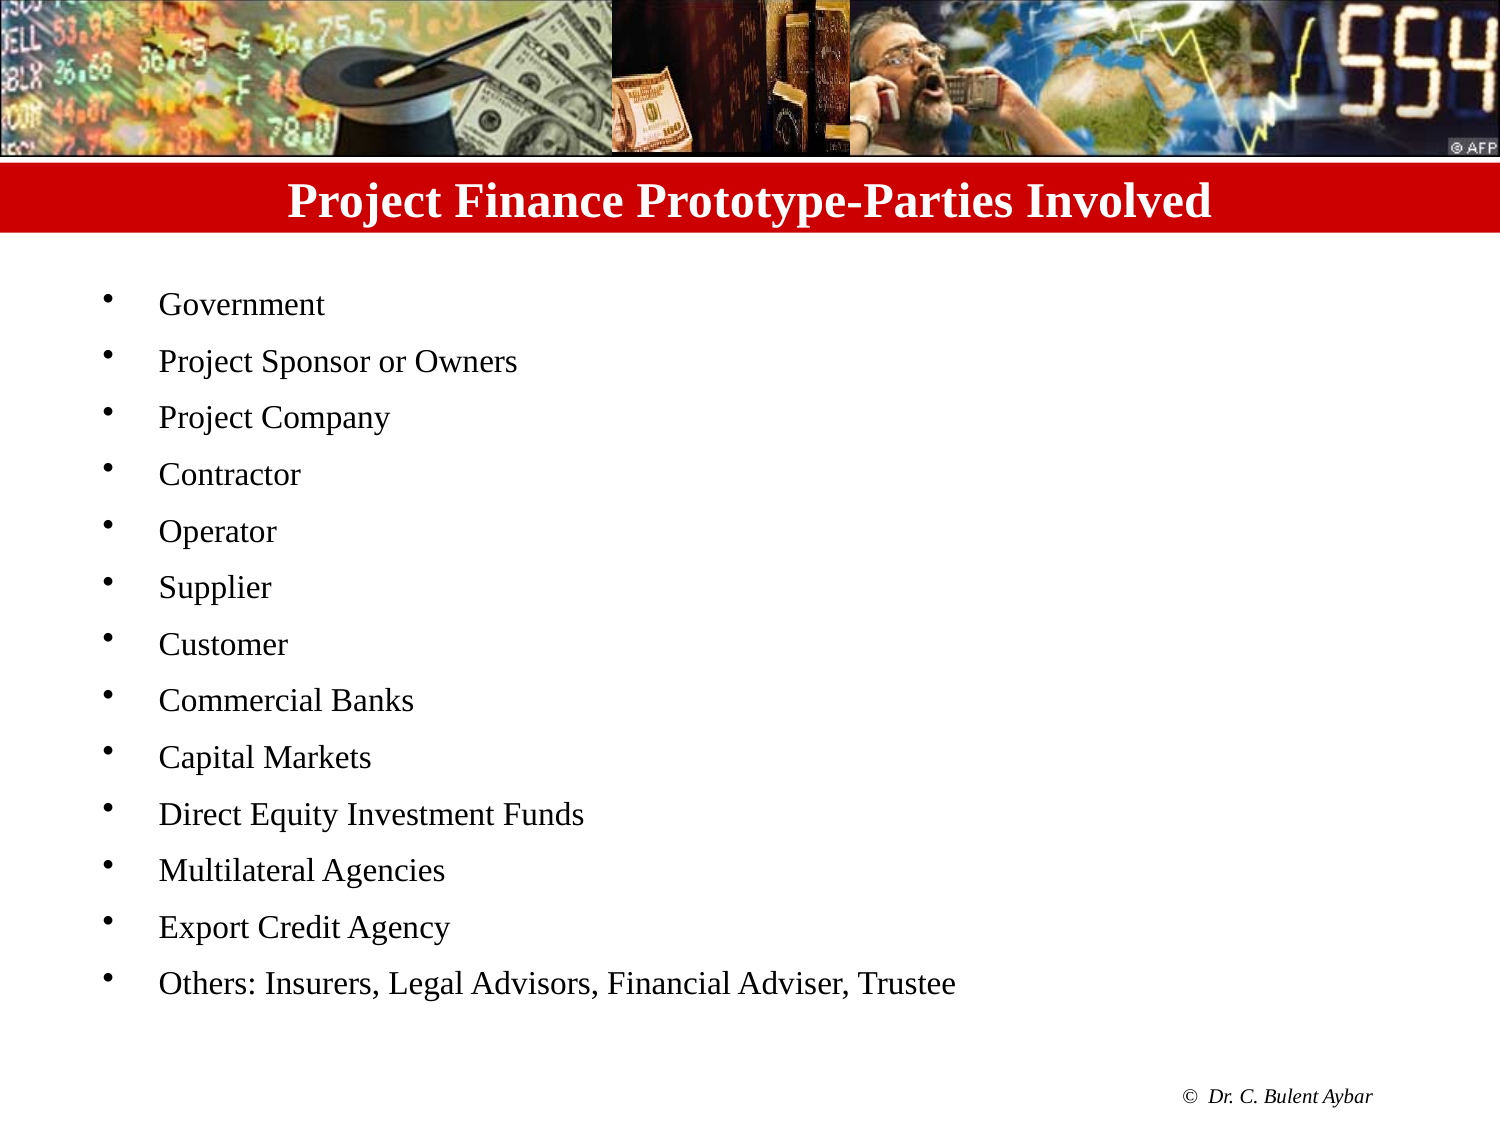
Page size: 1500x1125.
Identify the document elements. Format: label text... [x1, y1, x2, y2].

list Government Project Sponsor or Owners Project Company Contractor Operator Supplier Customer Commercial Banks Capital Markets Direct Equity Investment Funds Multilateral Agencies Export Credit Agency Others: Insurers, Legal Advisors, Financial Adviser, Trustee [87, 275, 1400, 1068]
picture [0, 0, 1500, 157]
title Project Finance Prototype-Parties Involved [0, 162, 1500, 233]
